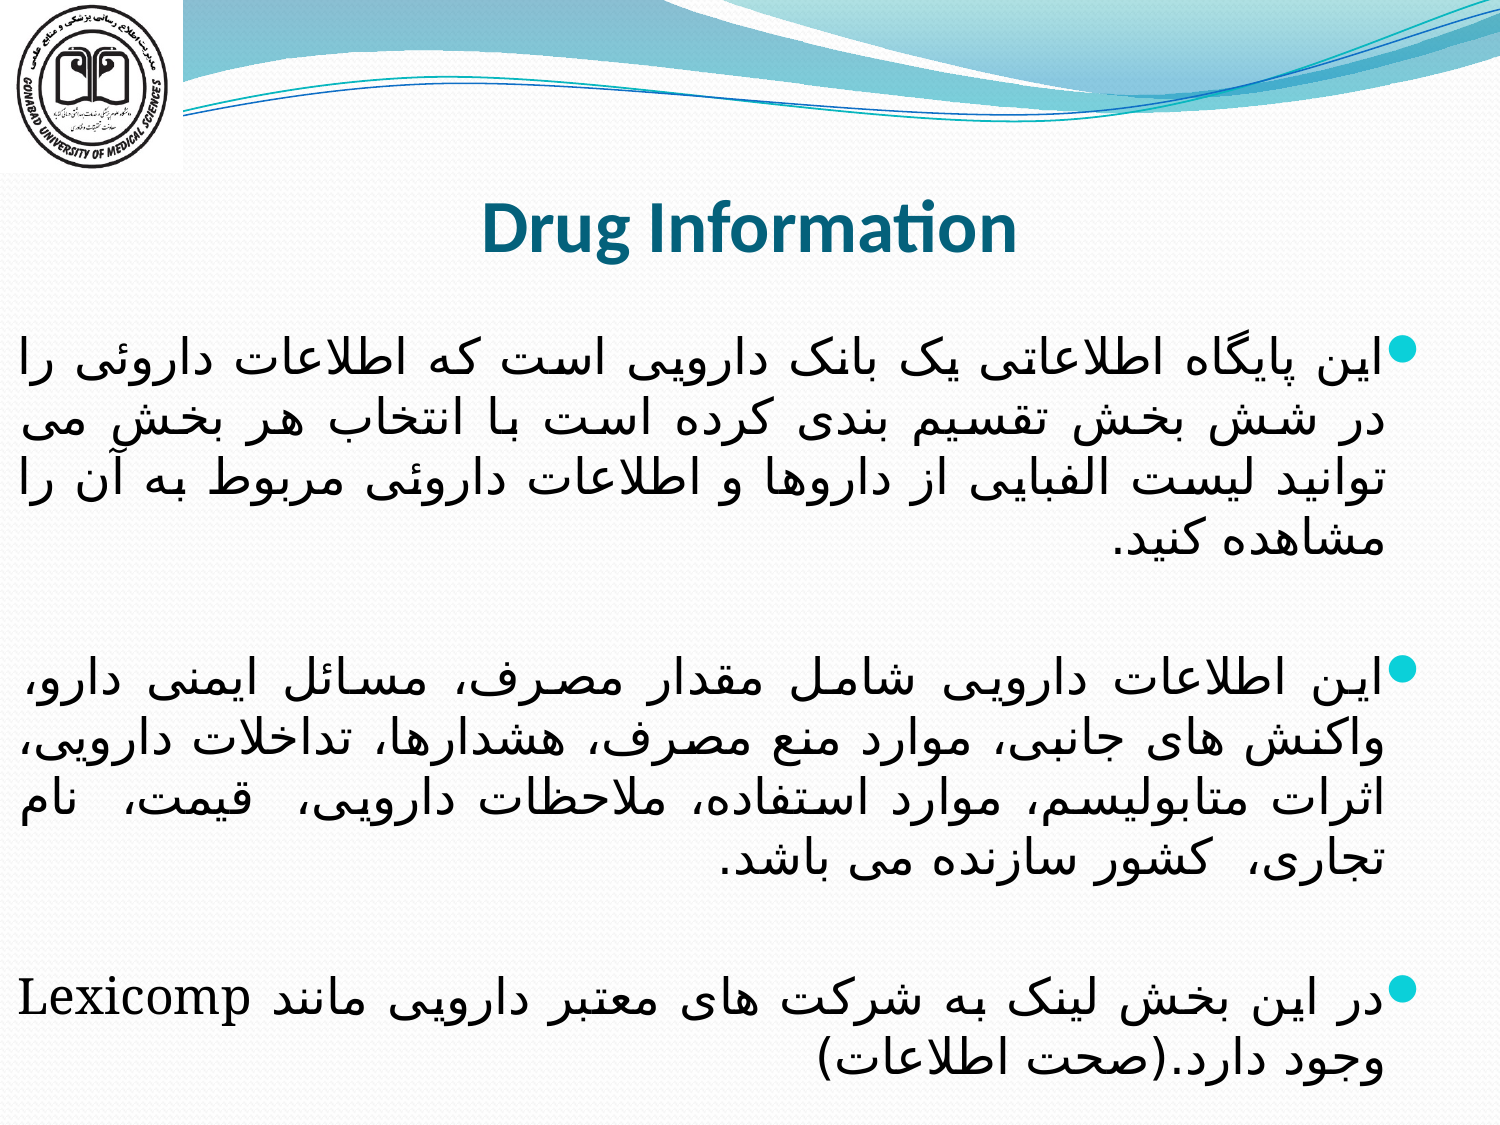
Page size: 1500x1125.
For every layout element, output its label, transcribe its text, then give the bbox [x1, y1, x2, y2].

picture [0, 0, 184, 173]
title Drug Information [75, 115, 1425, 268]
list این پایگاه اطلاعاتی یک بانک دارویی است که اطلاعات داروئی را در شش بخش تقسیم بندی کرده است با انتخاب هر بخش می توانید لیست الفبایی از داروها و اطلاعات داروئی مربوط به آن را مشاهده کنید. این اطلاعات دارویی شامل مقدار مصرف، مسائل ایمنی دارو، واکنش های جانبی، موارد منع مصرف، هشدارها، تداخلات دارویی، اثرات متابولیسم، موارد استفاده، ملاحظات دارویی، قیمت، نام تجاری، کشور سازنده می باشد. در این بخش لینک به شرکت های معتبر دارویی مانند Lexicomp وجود دارد.(صحت اطلاعات) [0, 317, 1447, 1125]
